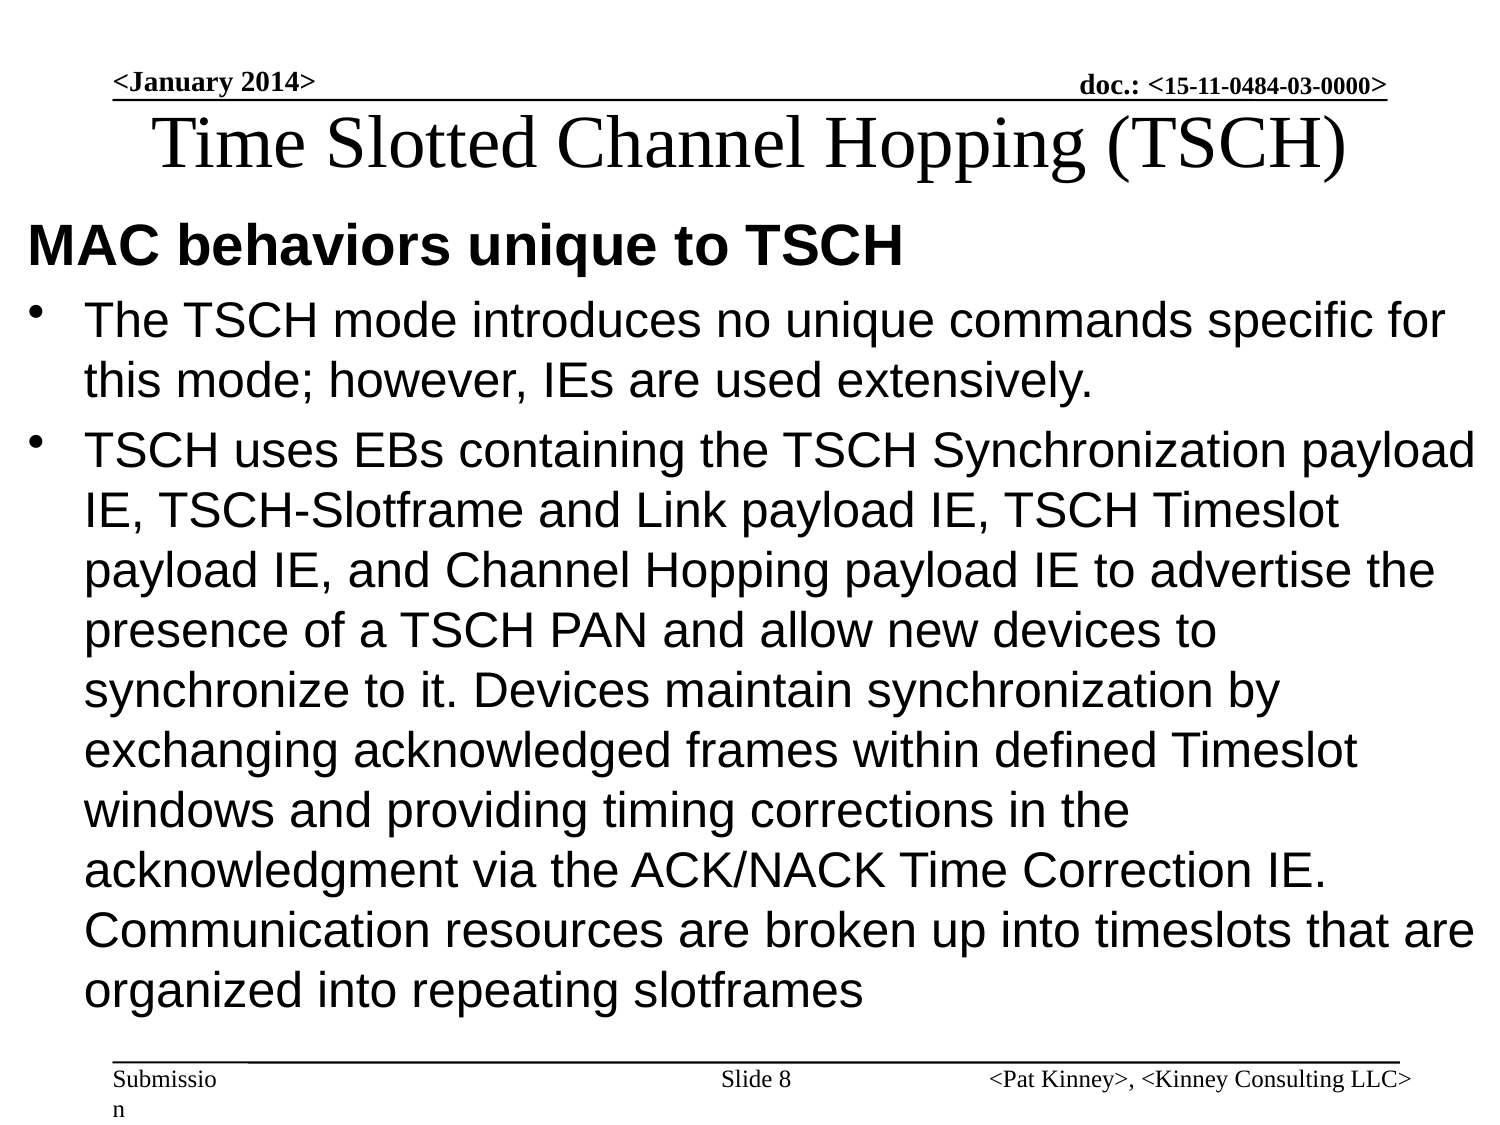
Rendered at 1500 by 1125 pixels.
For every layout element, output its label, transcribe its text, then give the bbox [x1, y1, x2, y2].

list MAC behaviors unique to TSCH The TSCH mode introduces no unique commands specific for this mode; however, IEs are used extensively. TSCH uses EBs containing the TSCH Synchronization payload IE, TSCH-Slotframe and Link payload IE, TSCH Timeslot payload IE, and Channel Hopping payload IE to advertise the presence of a TSCH PAN and allow new devices to synchronize to it. Devices maintain synchronization by exchanging acknowledged frames within defined Timeslot windows and providing timing corrections in the acknowledgment via the ACK/NACK Time Correction IE. Communication resources are broken up into timeslots that are organized into repeating slotframes [12, 200, 1500, 988]
title Time Slotted Channel Hopping (TSCH) [112, 50, 1388, 200]
slide_number Slide 8 [712, 1062, 800, 1093]
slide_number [112, 62, 375, 98]
footer <Pat Kinney>, <Kinney Consulting LLC> [900, 1062, 1413, 1093]
